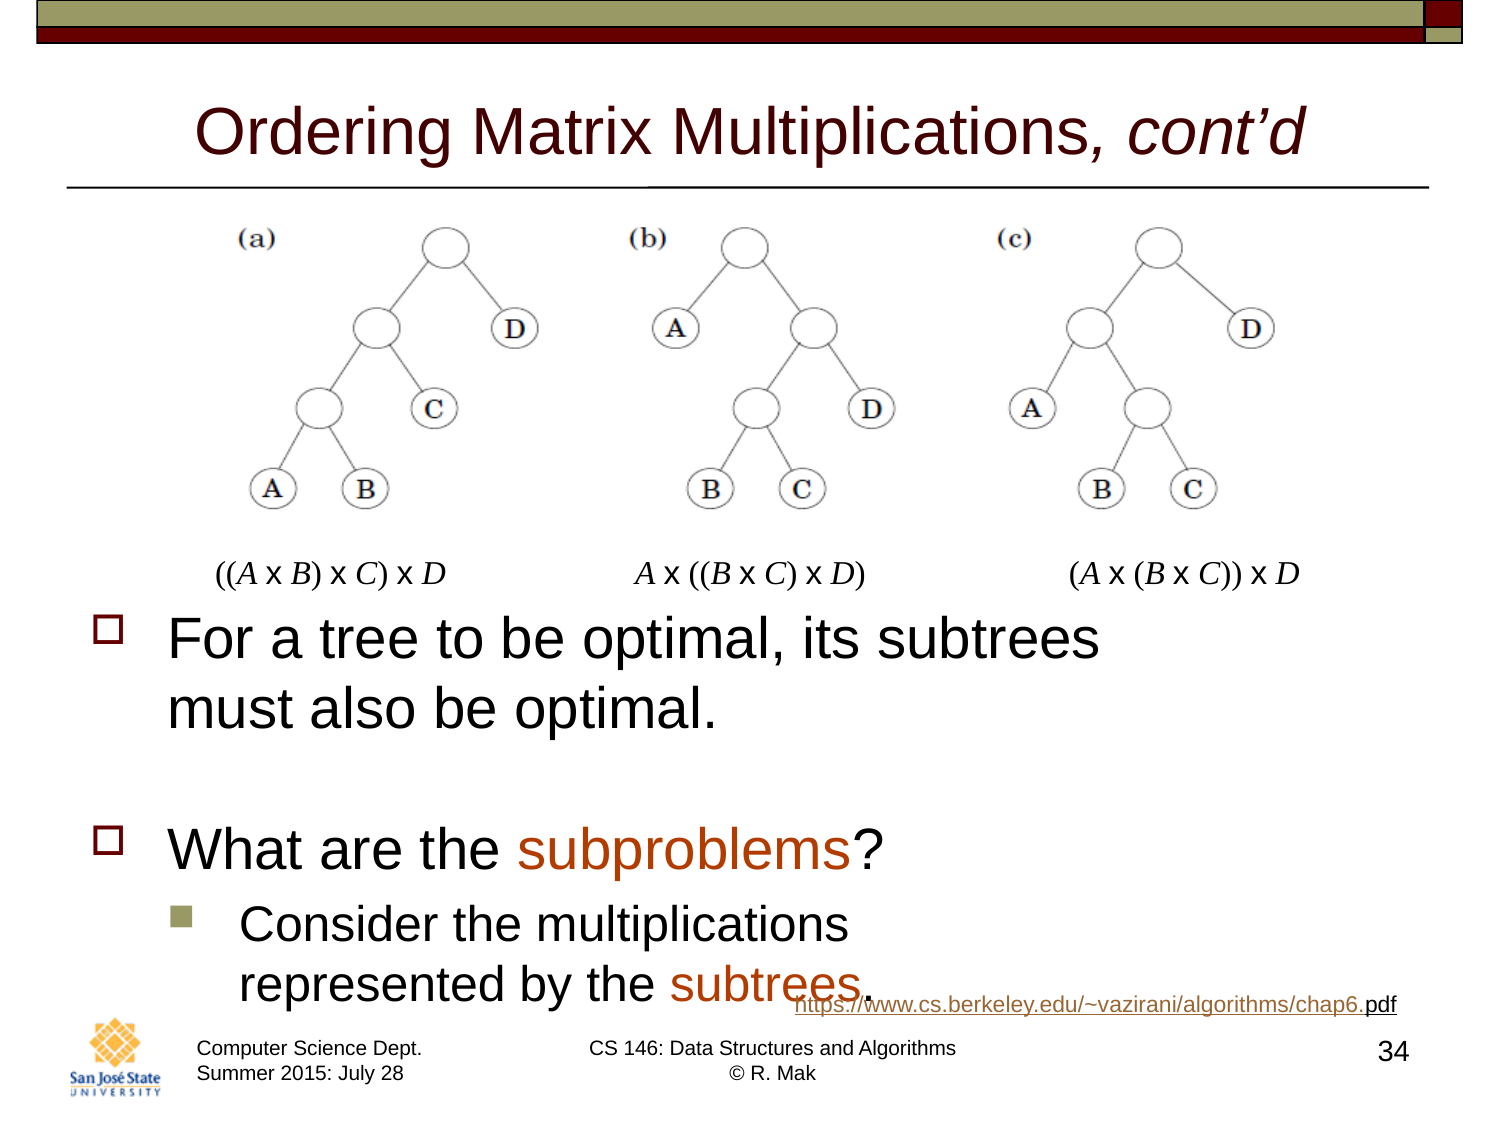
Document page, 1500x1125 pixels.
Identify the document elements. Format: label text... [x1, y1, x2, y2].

slide_number 34 [1112, 1025, 1425, 1100]
text_box https://www.cs.berkeley.edu/~vazirani/algorithms/chap6.pdf [779, 982, 1419, 1025]
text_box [194, 202, 1321, 593]
list For a tree to be optimal, its subtrees must also be optimal. What are the subproblems? Consider the multiplications represented by the subtrees. [75, 592, 1425, 1006]
picture [60, 1012, 166, 1112]
title Ordering Matrix Multiplications, cont’d [75, 67, 1425, 175]
